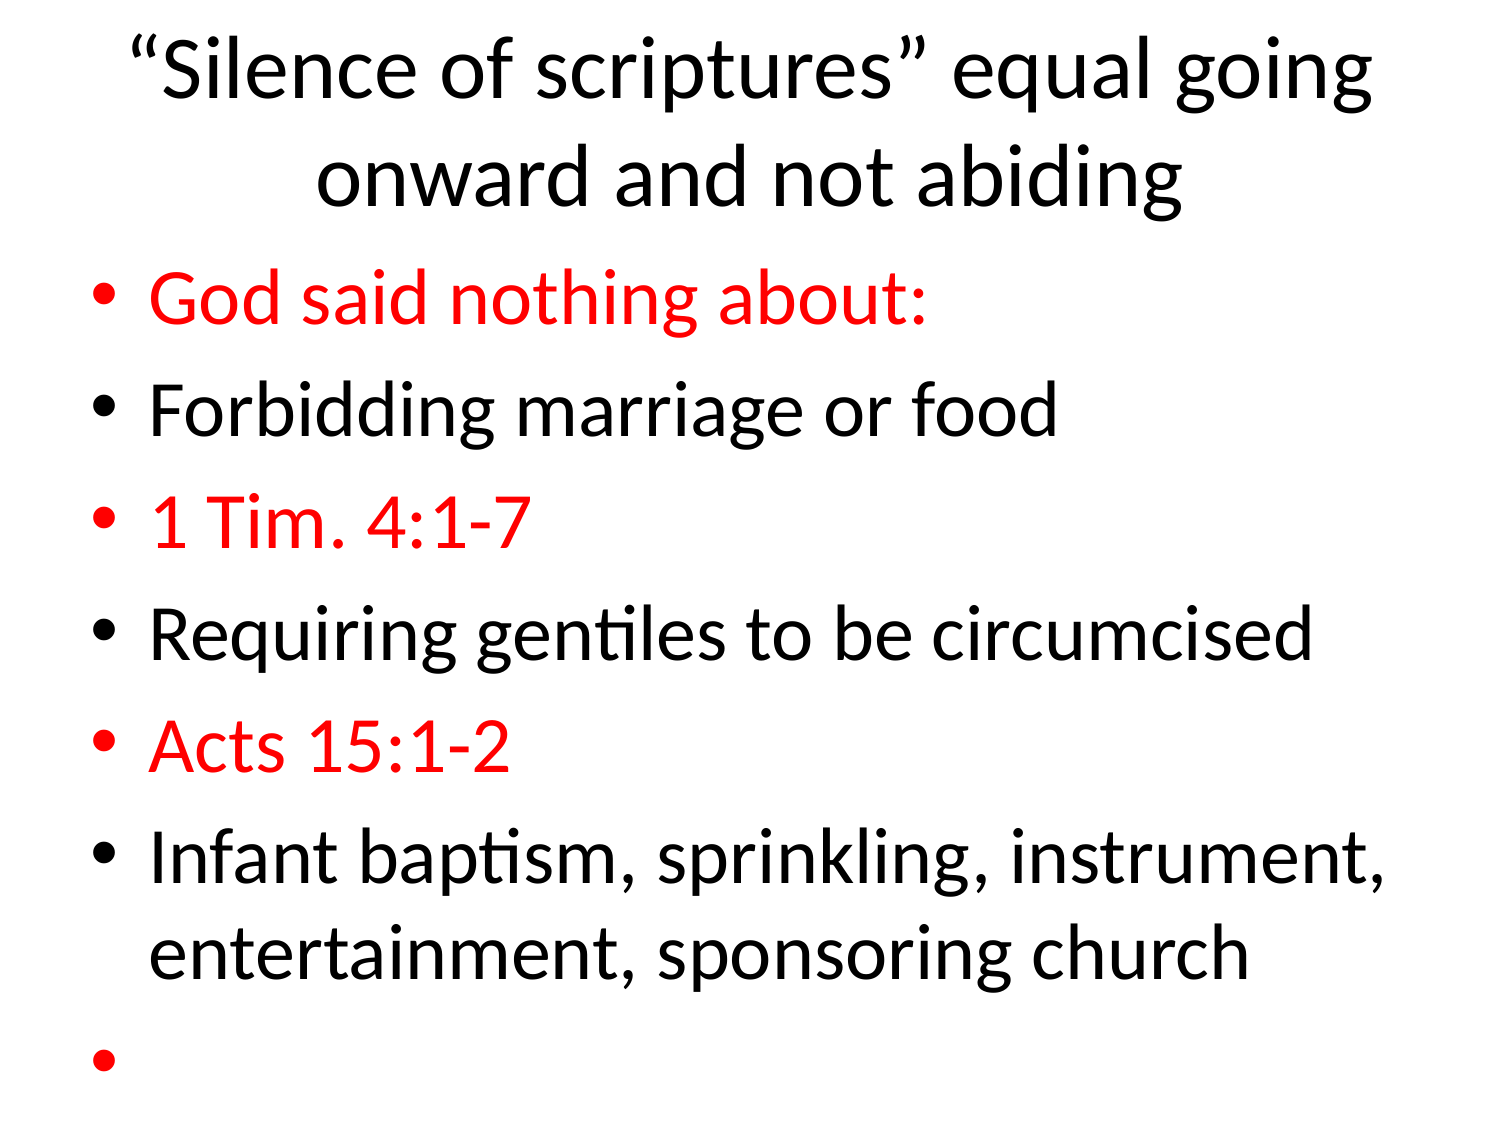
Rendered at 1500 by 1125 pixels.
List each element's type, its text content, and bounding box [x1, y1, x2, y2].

list God said nothing about: Forbidding marriage or food 1 Tim. 4:1-7 Requiring gentiles to be circumcised Acts 15:1-2 Infant baptism, sprinkling, instrument, entertainment, sponsoring church [75, 237, 1425, 1125]
title “Silence of scriptures” equal going onward and not abiding [75, 0, 1425, 233]
